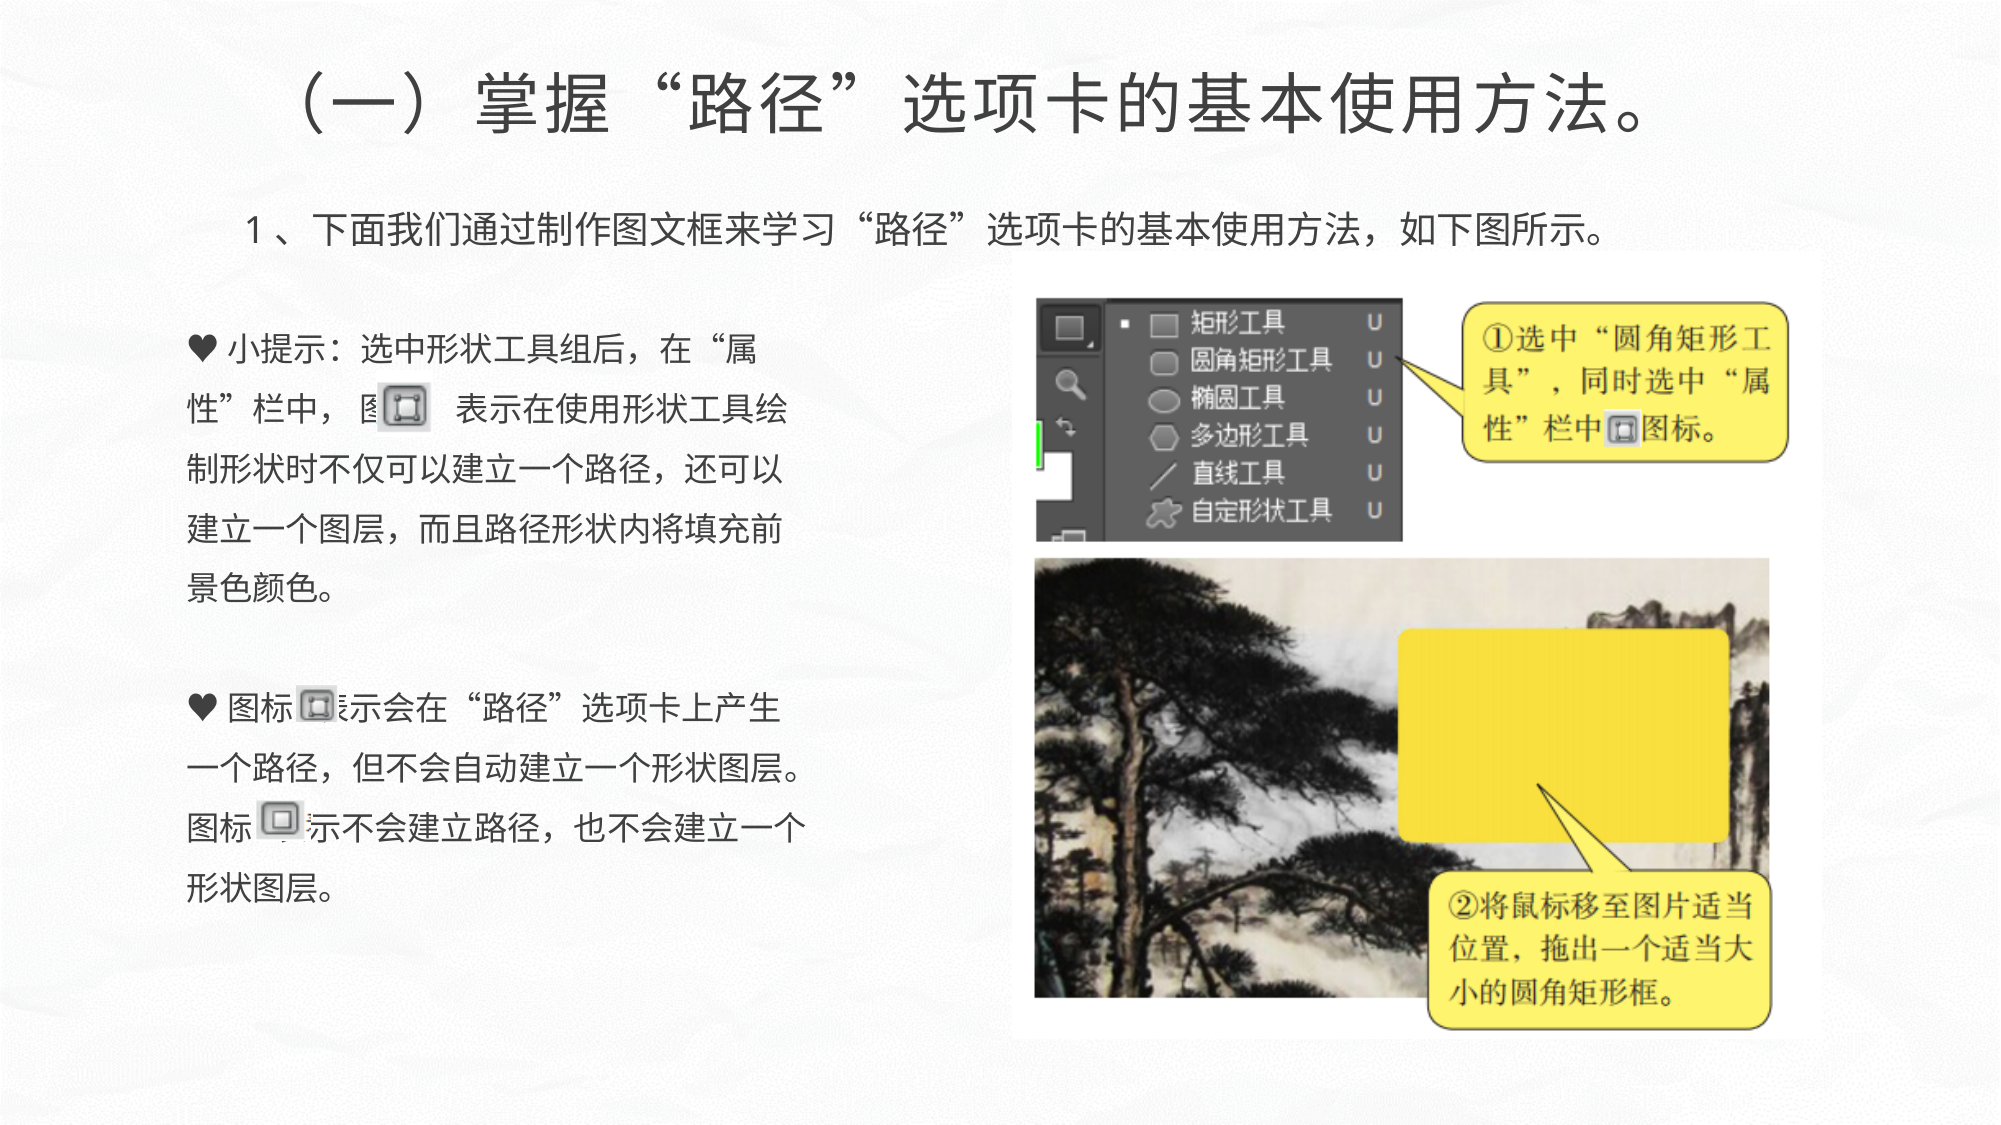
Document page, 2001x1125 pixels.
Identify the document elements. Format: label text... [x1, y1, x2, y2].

picture [1012, 251, 1822, 1039]
picture [255, 799, 311, 841]
text_box ♥小提示：选中形状工具组后，在“属性”栏中， 图标 表示在使用形状工具绘制形状时不仅可以建立一个路径，还可以建立一个图层，而且路径形状内将填充前景色颜色。 ♥图标 表示会在“路径”选项卡上产生一个路径，但不会自动建立一个形状图层。图标 表示不会建立路径，也不会建立一个形状图层。 [171, 300, 830, 915]
picture [376, 370, 433, 437]
text_box 1、下面我们通过制作图文框来学习“路径”选项卡的基本使用方法，如下图所示。 [171, 175, 1697, 259]
picture [296, 685, 339, 722]
text_box （一）掌握“路径”选项卡的基本使用方法。 [151, 55, 1791, 148]
